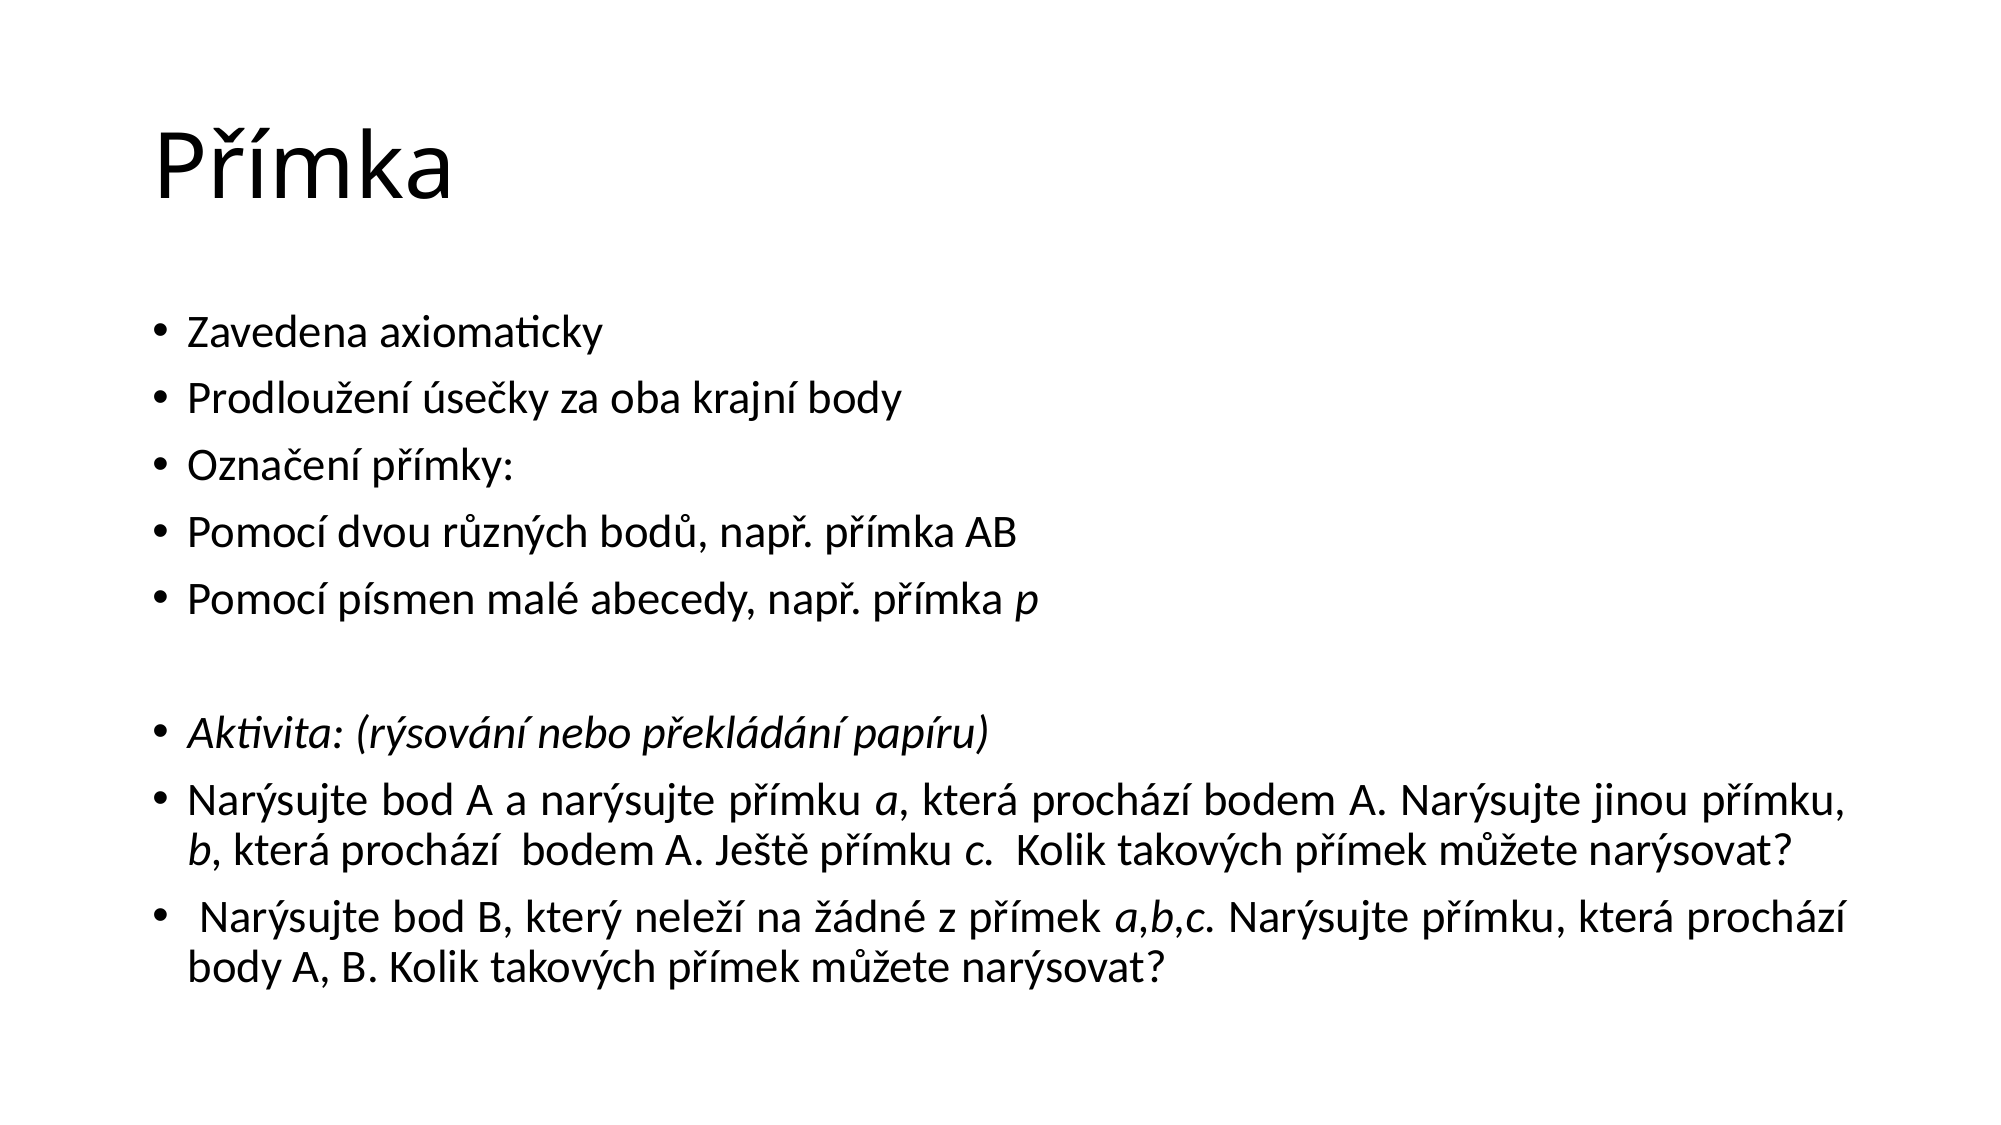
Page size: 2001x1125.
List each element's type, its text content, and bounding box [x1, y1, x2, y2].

list Zavedena axiomaticky Prodloužení úsečky za oba krajní body Označení přímky: Pomocí dvou různých bodů, např. přímka AB Pomocí písmen malé abecedy, např. přímka p Aktivita: (rýsování nebo překládání papíru) Narýsujte bod A a narýsujte přímku a, která prochází bodem A. Narýsujte jinou přímku, b, která prochází bodem A. Ještě přímku c. Kolik takových přímek můžete narýsovat? Narýsujte bod B, který neleží na žádné z přímek a,b,c. Narýsujte přímku, která prochází body A, B. Kolik takových přímek můžete narýsovat? [137, 299, 1863, 1014]
title Přímka [137, 59, 1863, 278]
